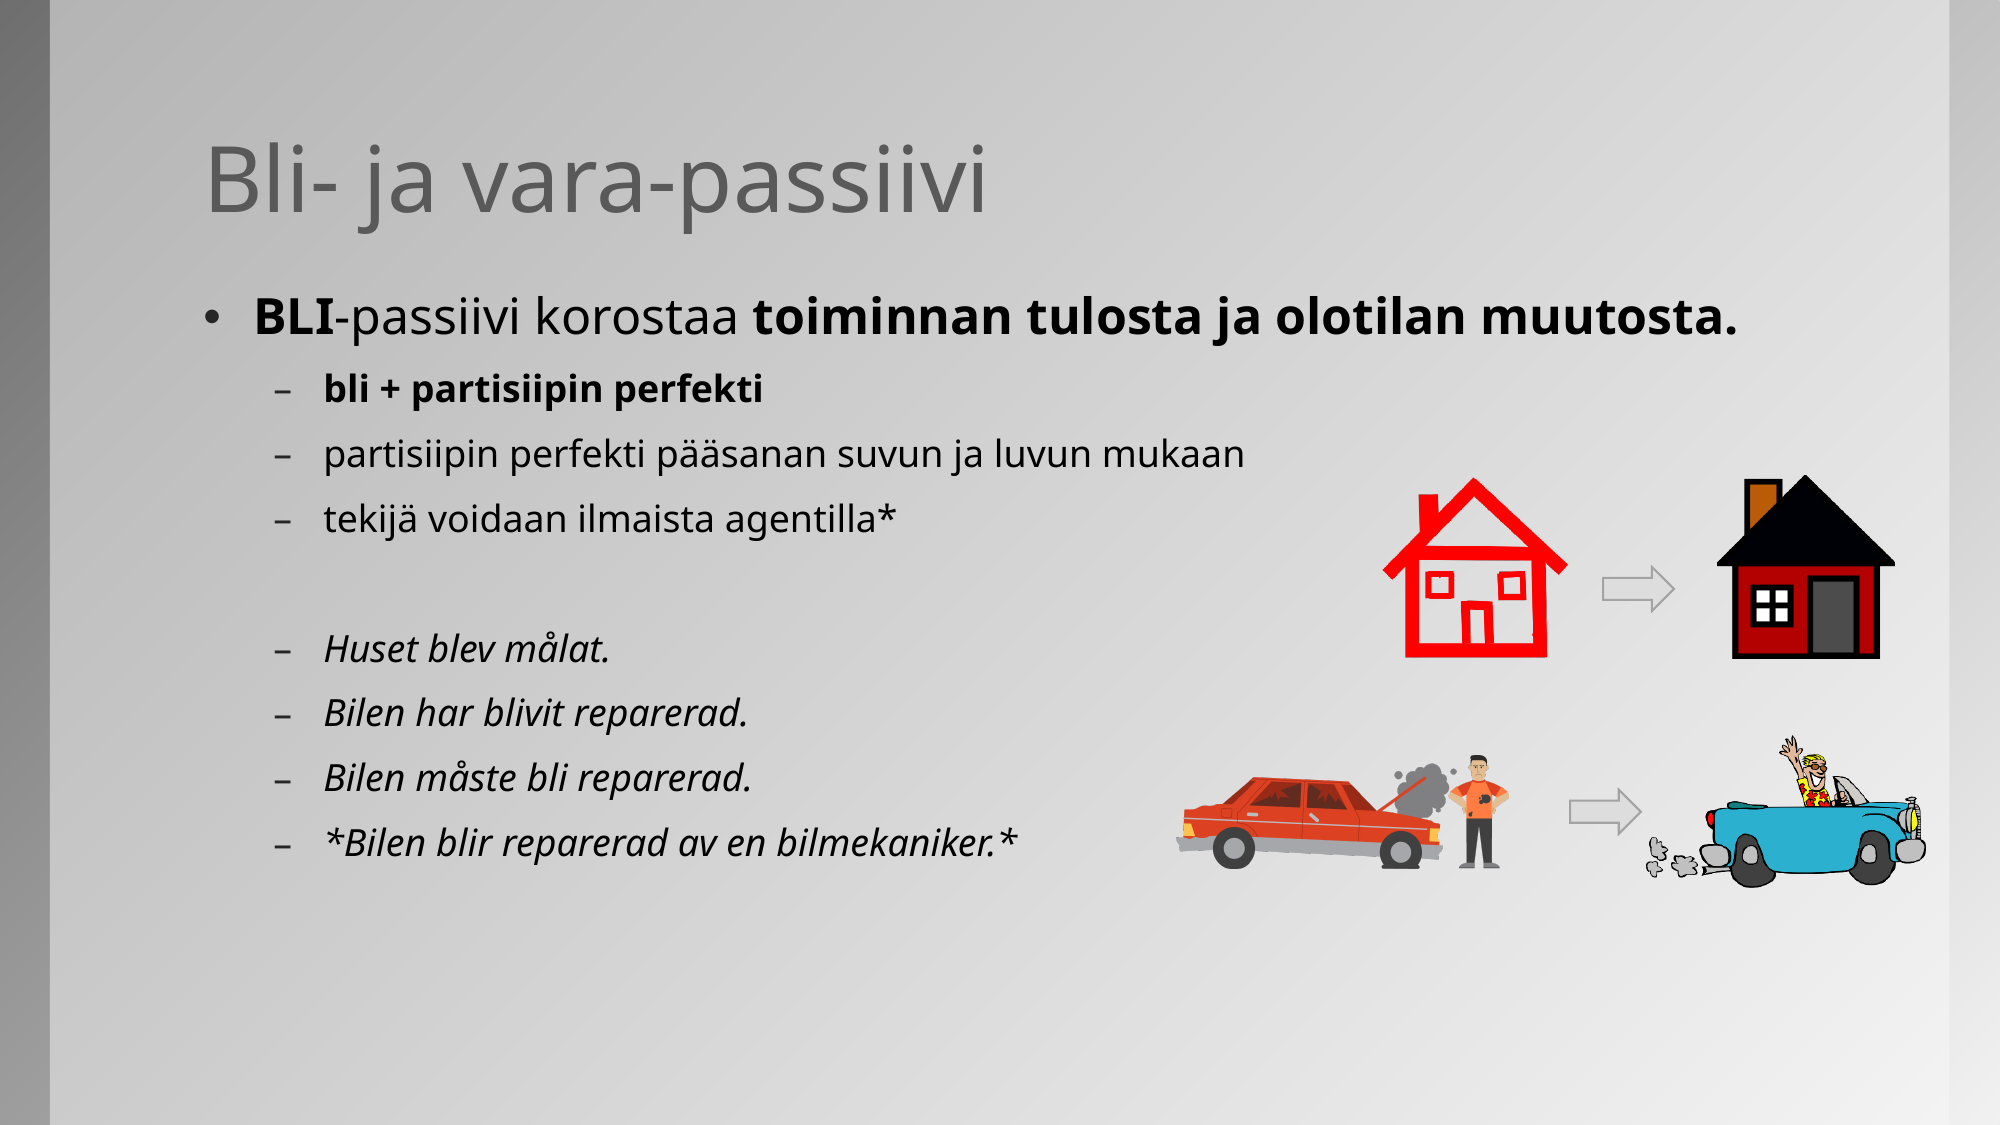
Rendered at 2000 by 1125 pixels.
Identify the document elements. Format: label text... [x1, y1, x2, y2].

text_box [1176, 735, 1926, 888]
title Bli- ja vara-passiivi [183, 12, 1850, 242]
list BLI-passiivi korostaa toiminnan tulosta ja olotilan muutosta. bli + partisiipin perfekti partisiipin perfekti pääsanan suvun ja luvun mukaan tekijä voidaan ilmaista agentilla* Huset blev målat. Bilen har blivit reparerad. Bilen måste bli reparerad. *Bilen blir reparerad av en bilmekaniker.* [183, 279, 1850, 1013]
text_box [1380, 475, 1895, 664]
